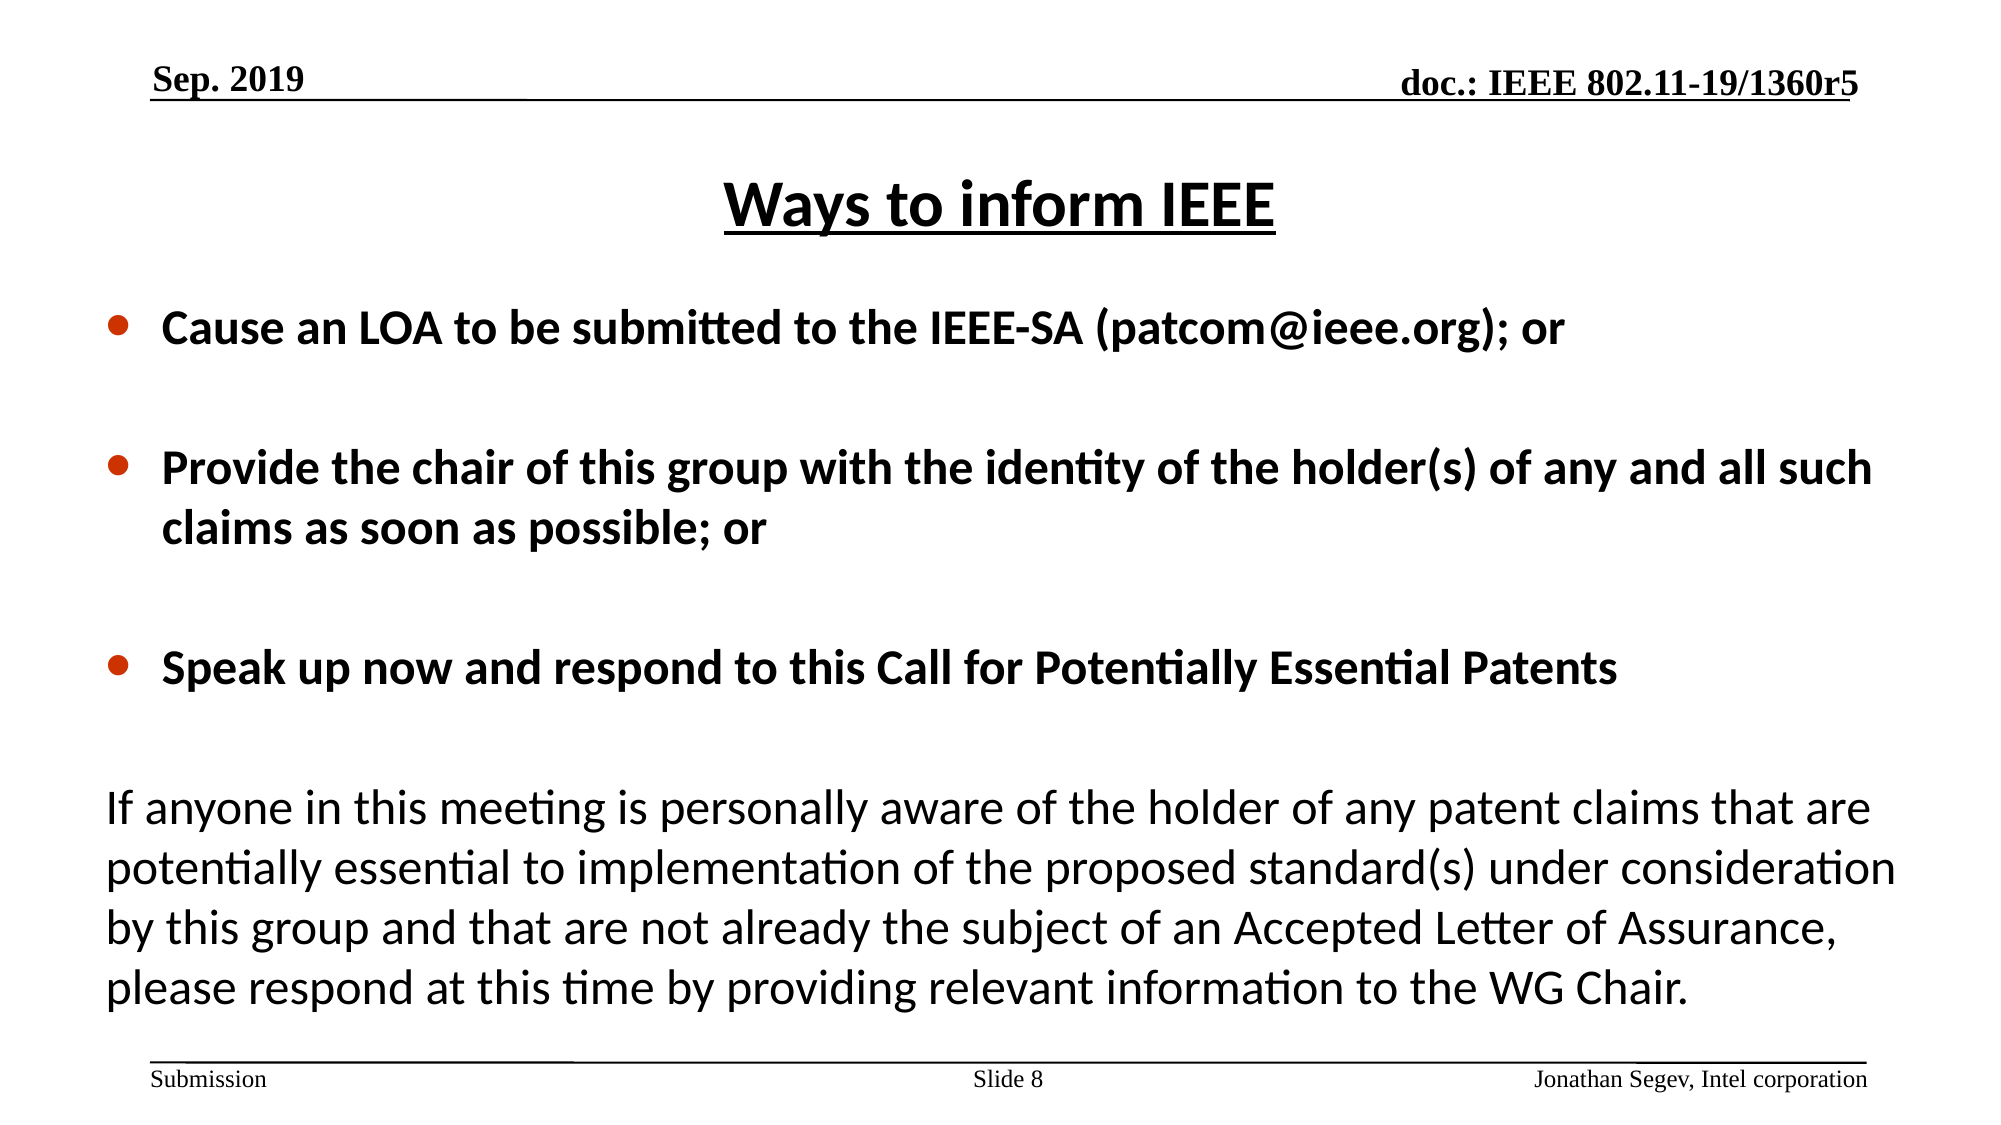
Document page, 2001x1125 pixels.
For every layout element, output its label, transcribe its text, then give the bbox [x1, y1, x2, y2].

slide_number Slide 8 [950, 1061, 1067, 1123]
footer Jonathan Segev, Intel corporation [1171, 1061, 1869, 1093]
title Ways to inform IEEE [149, 112, 1850, 286]
list Cause an LOA to be submitted to the IEEE-SA (patcom@ieee.org); or Provide the chair of this group with the identity of the holder(s) of any and all such claims as soon as possible; or Speak up now and respond to this Call for Potentially Essential Patents If anyone in this meeting is personally aware of the holder of any patent claims that are potentially essential to implementation of the proposed standard(s) under consideration by this group and that are not already the subject of an Accepted Letter of Assurance, please respond at this time by providing relevant information to the WG Chair. [90, 286, 1946, 1000]
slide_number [152, 54, 563, 100]
